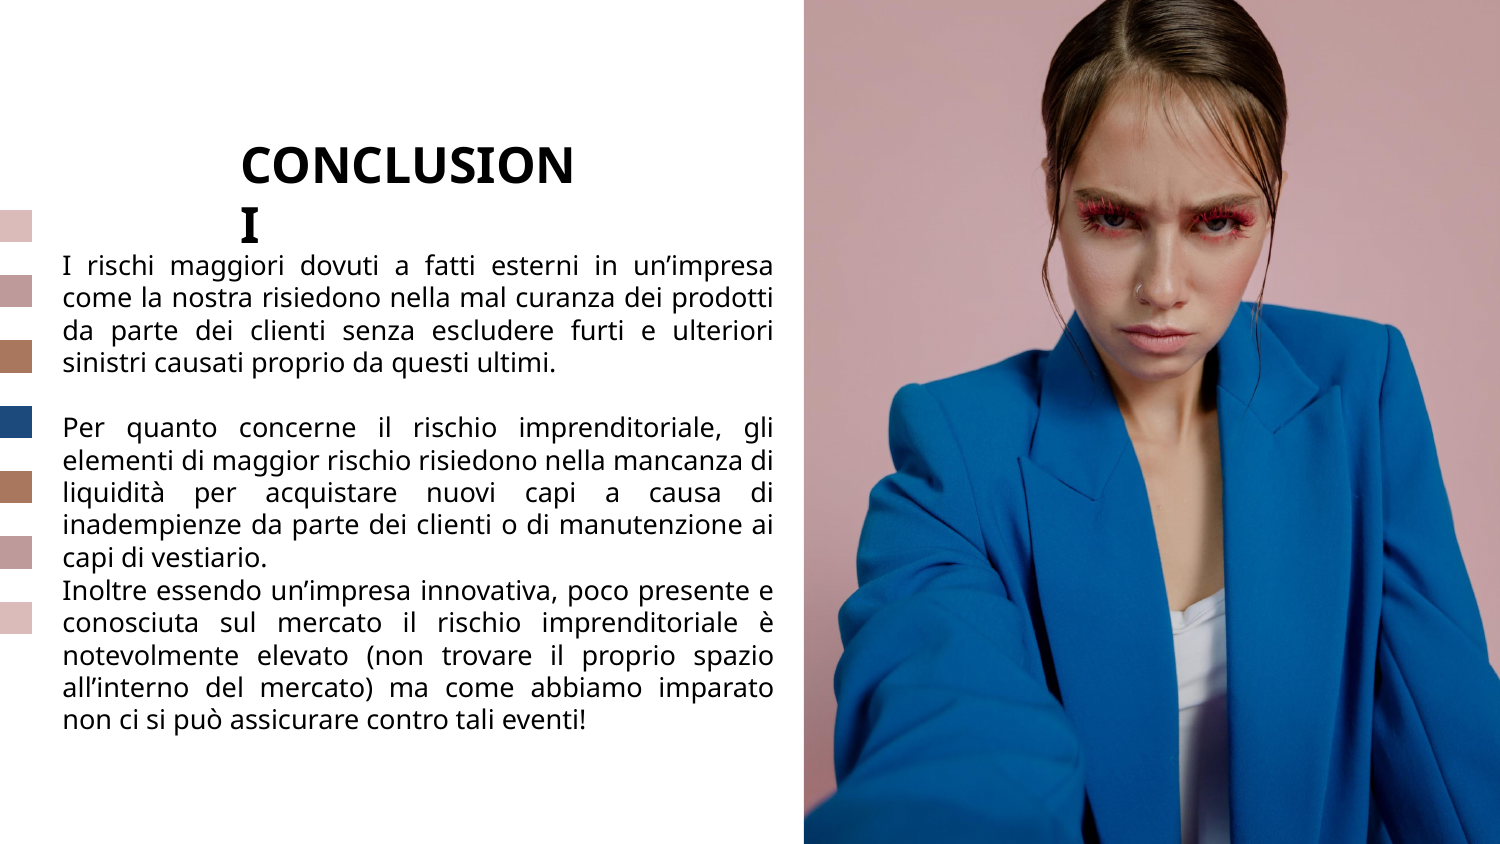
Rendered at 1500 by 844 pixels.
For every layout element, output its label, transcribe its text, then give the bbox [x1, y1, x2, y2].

text_box I rischi maggiori dovuti a fatti esterni in un’impresa come la nostra risiedono nella mal curanza dei prodotti da parte dei clienti senza escludere furti e ulteriori sinistri causati proprio da questi ultimi. Per quanto concerne il rischio imprenditoriale, gli elementi di maggior rischio risiedono nella mancanza di liquidità per acquistare nuovi capi a causa di inadempienze da parte dei clienti o di manutenzione ai capi di vestiario. Inoltre essendo un’impresa innovativa, poco presente e conosciuta sul mercato il rischio imprenditoriale è notevolmente elevato (non trovare il proprio spazio all’interno del mercato) ma come abbiamo imparato non ci si può assicurare contro tali eventi! [47, 233, 789, 751]
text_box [0, 535, 32, 570]
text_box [0, 469, 32, 505]
picture [803, 0, 1500, 844]
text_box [0, 404, 34, 440]
text_box CONCLUSIONI [225, 118, 611, 269]
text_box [0, 600, 32, 636]
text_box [0, 273, 34, 309]
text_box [0, 339, 34, 374]
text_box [0, 208, 34, 244]
